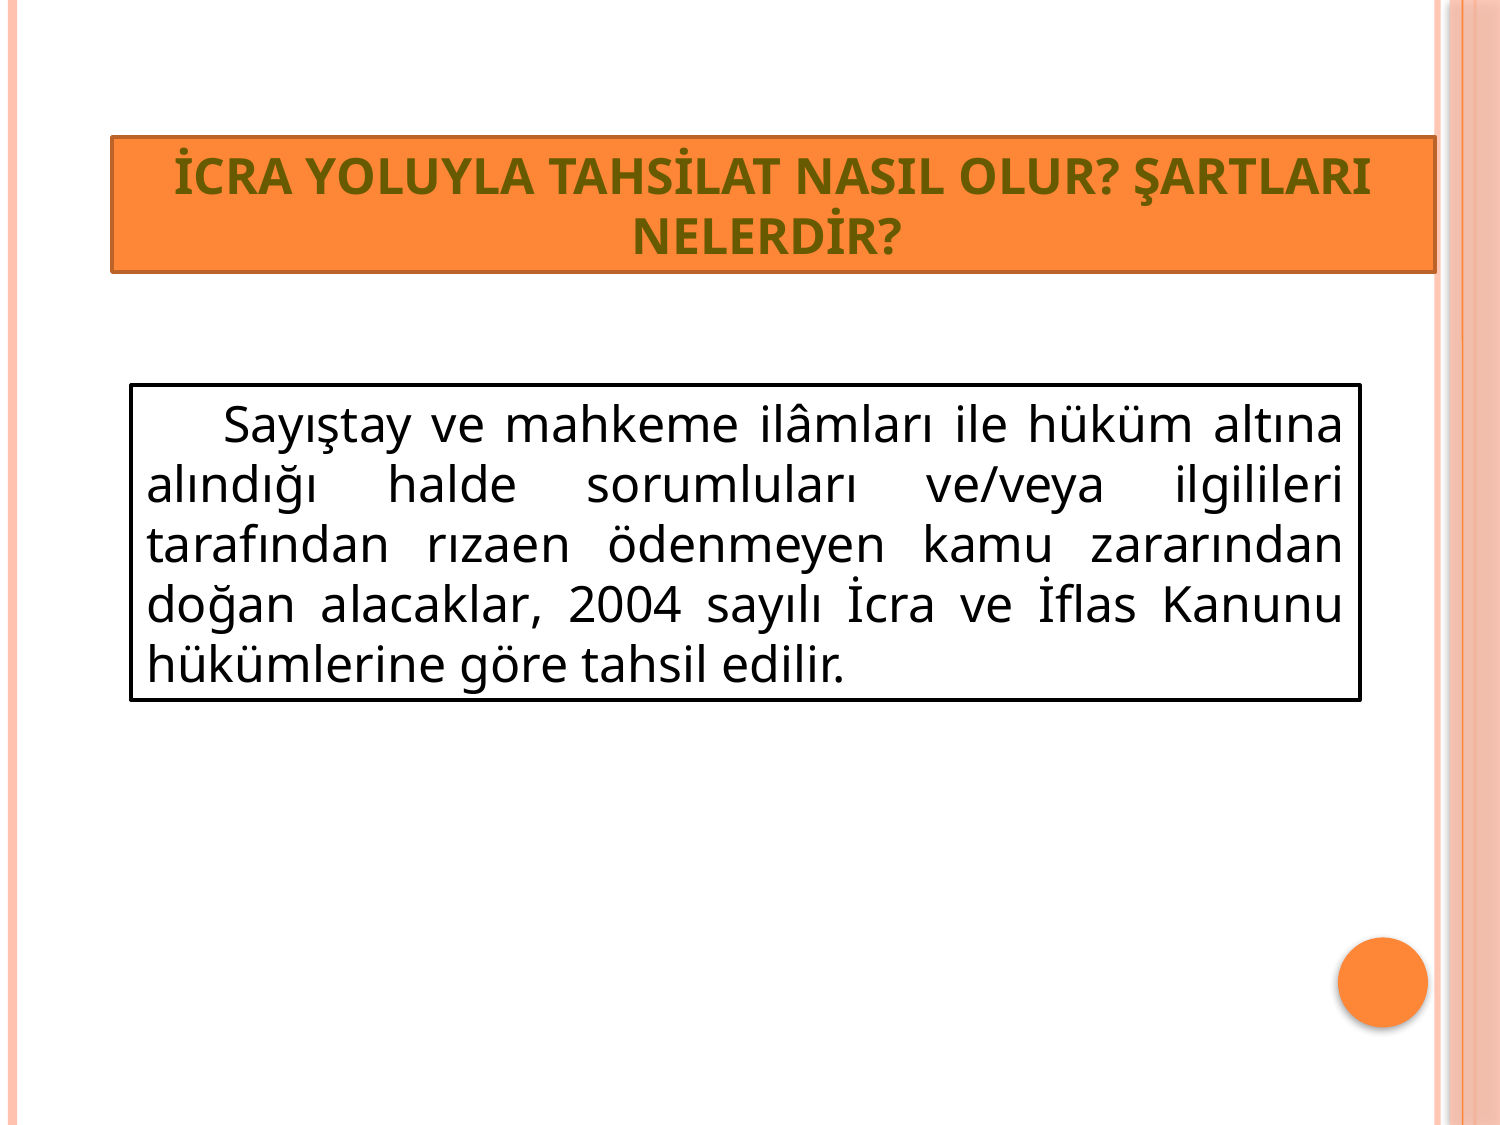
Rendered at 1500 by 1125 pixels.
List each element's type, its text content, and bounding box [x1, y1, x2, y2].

text_box İCRA YOLUYLA TAHSİLAT NASIL OLUR? ŞARTLARI NELERDİR? [110, 135, 1437, 274]
text_box Sayıştay ve mahkeme ilâmları ile hüküm altına alındığı halde sorumluları ve/veya ilgilileri tarafından rızaen ödenmeyen kamu zararından doğan alacaklar, 2004 sayılı İcra ve İflas Kanunu hükümlerine göre tahsil edilir. [129, 383, 1362, 702]
